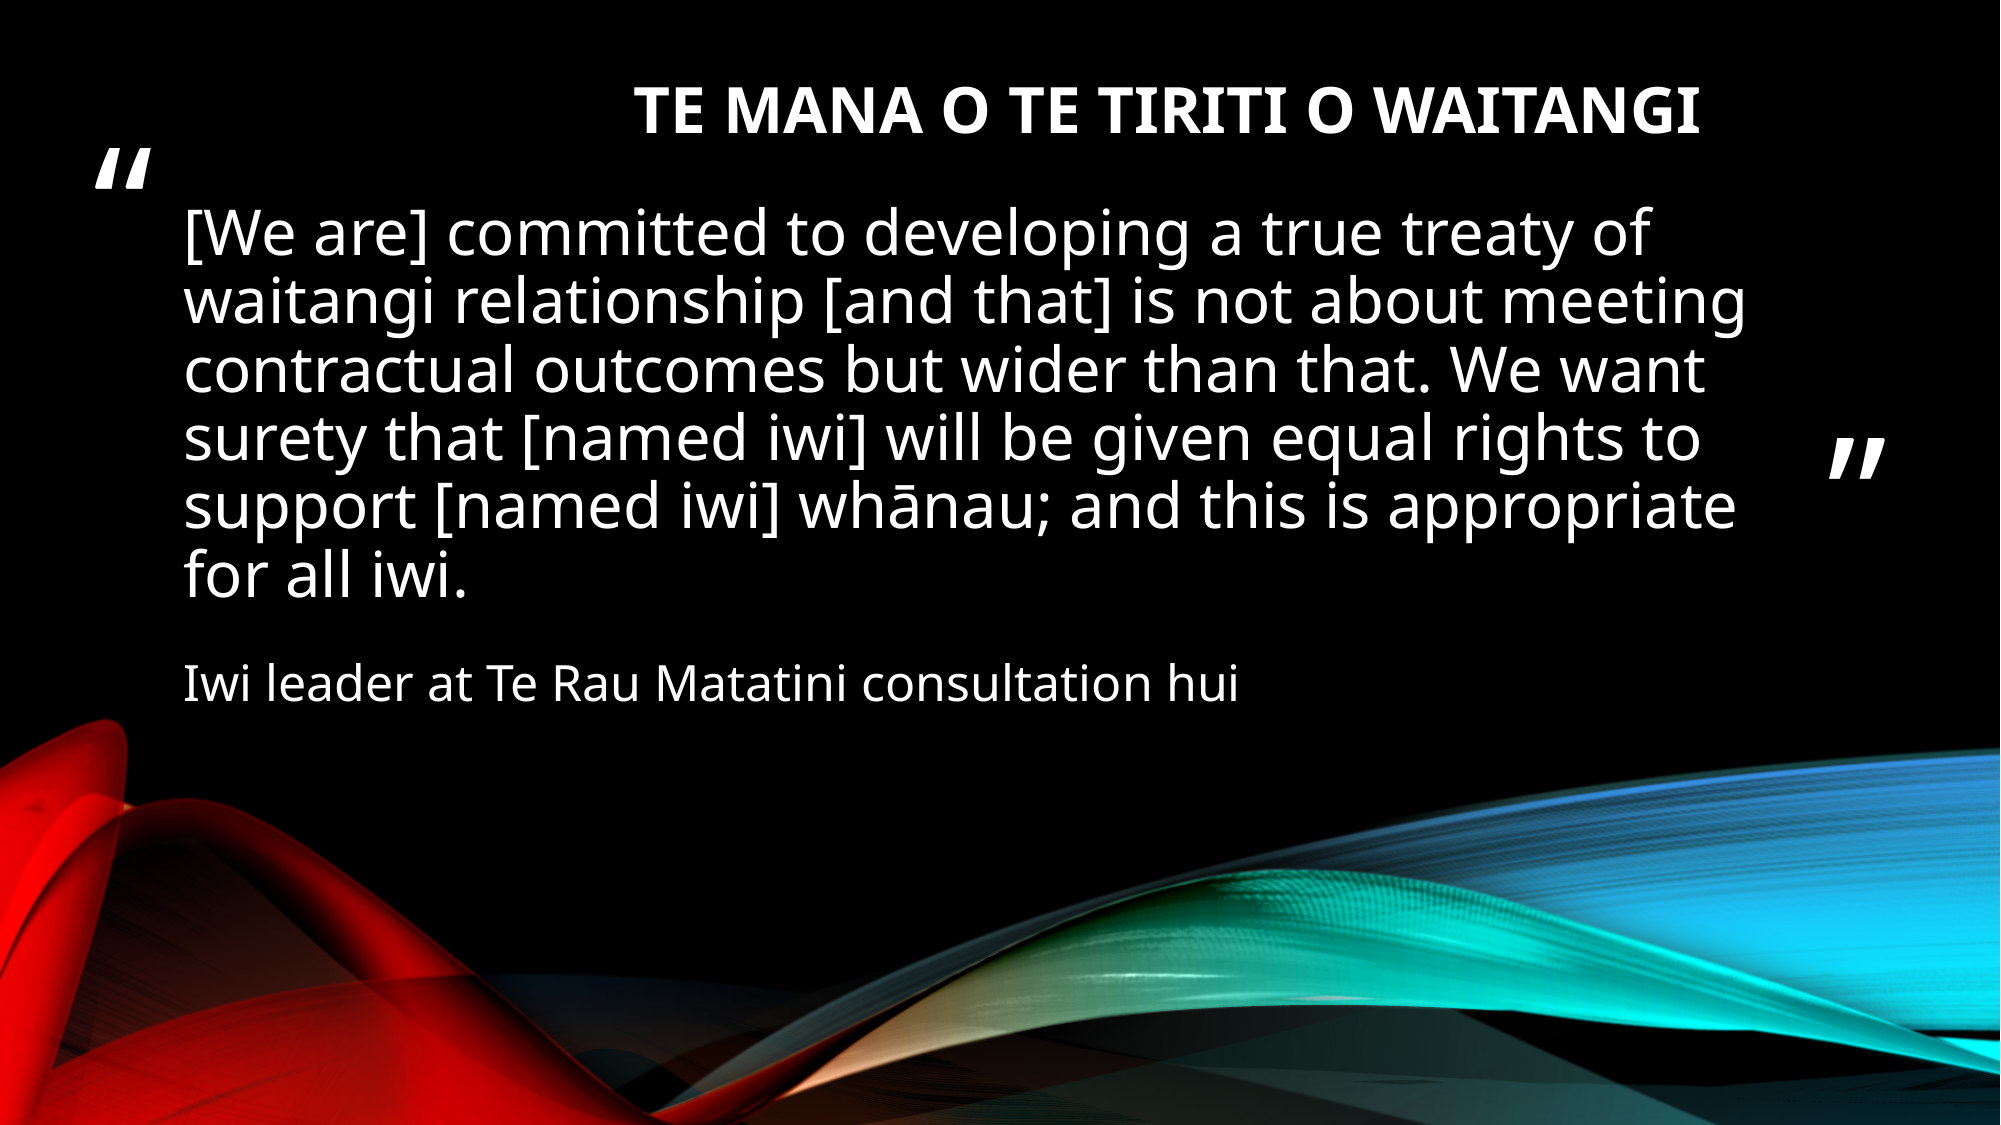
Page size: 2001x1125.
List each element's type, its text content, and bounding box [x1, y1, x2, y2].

text_box TE MANA O TE TIRITI O WAITANGI [474, 61, 1888, 164]
list Iwi leader at Te Rau Matatini consultation hui [168, 649, 1834, 762]
title [We are] committed to developing a true treaty of waitangi relationship [and that] is not about meeting contractual outcomes but wider than that. We want surety that [named iwi] will be given equal rights to support [named iwi] whānau; and this is appropriate for all iwi. [168, 192, 1834, 620]
picture [0, 717, 2000, 1125]
